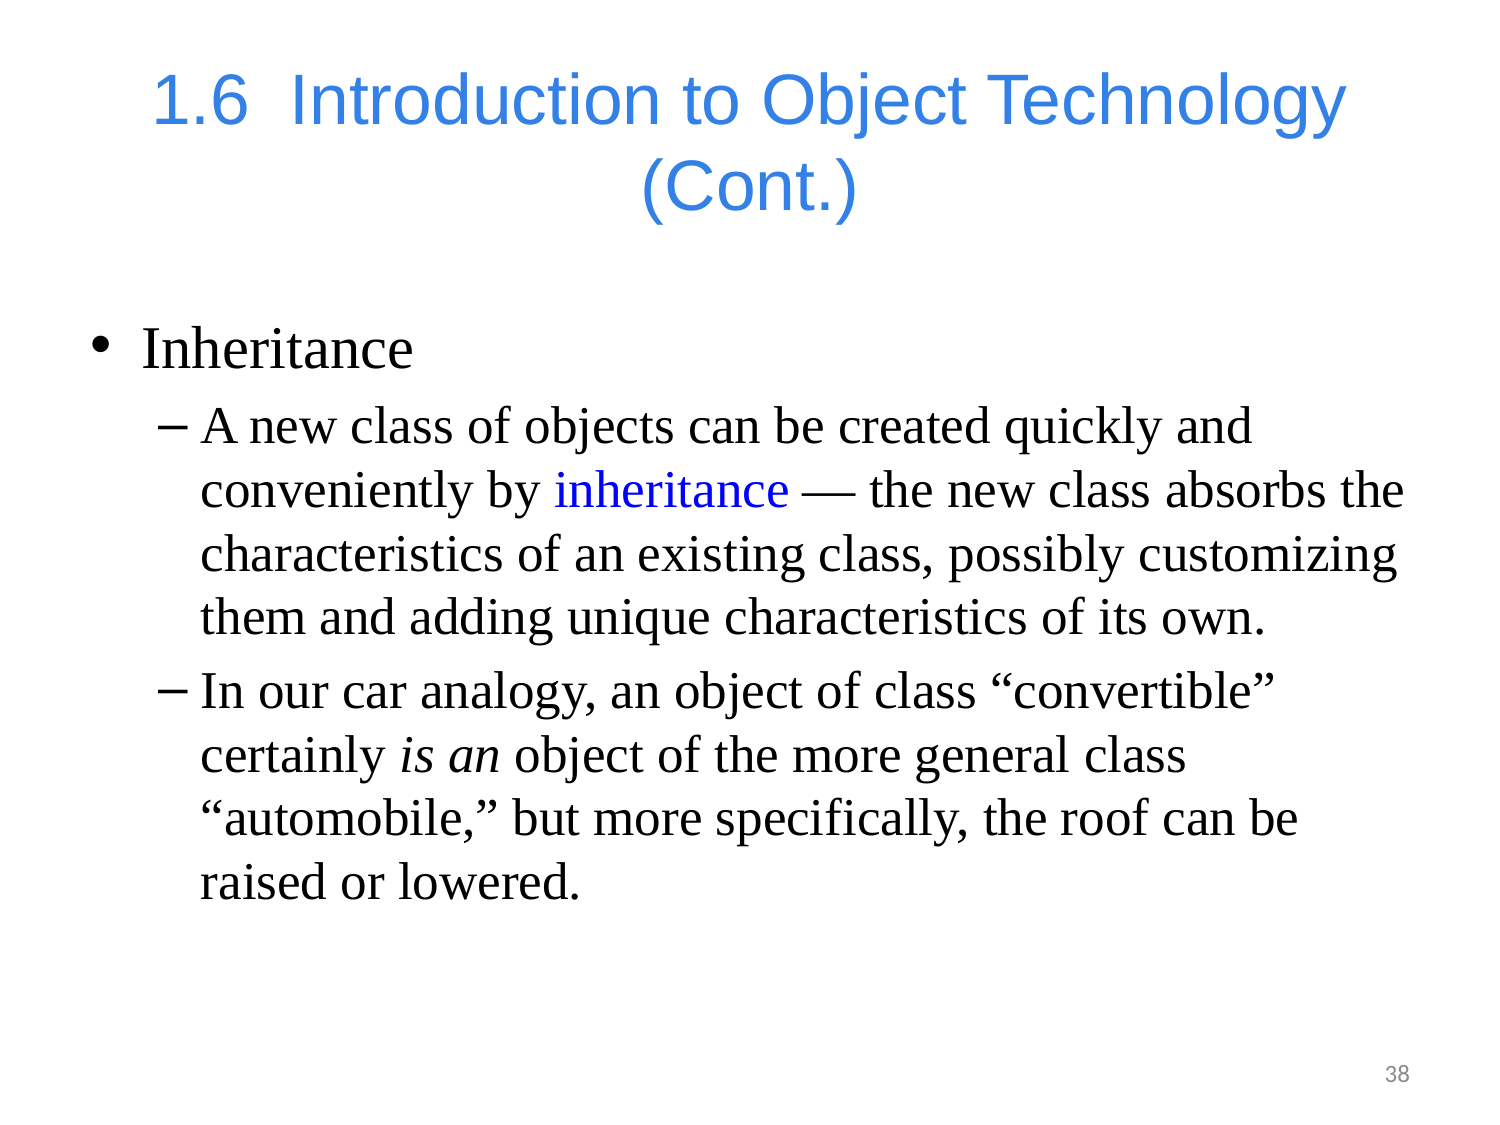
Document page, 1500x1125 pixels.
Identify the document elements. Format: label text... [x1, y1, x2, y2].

title 1.6 Introduction to Object Technology (Cont.) [75, 45, 1425, 233]
slide_number 38 [1074, 1042, 1425, 1103]
text_box Inheritance A new class of objects can be created quickly and conveniently by inheritance — the new class absorbs the characteristics of an existing class, possibly customizing them and adding unique characteristics of its own. In our car analogy, an object of class “convertible” certainly is an object of the more general class “automobile,” but more specifically, the roof can be raised or lowered. [74, 299, 1425, 986]
